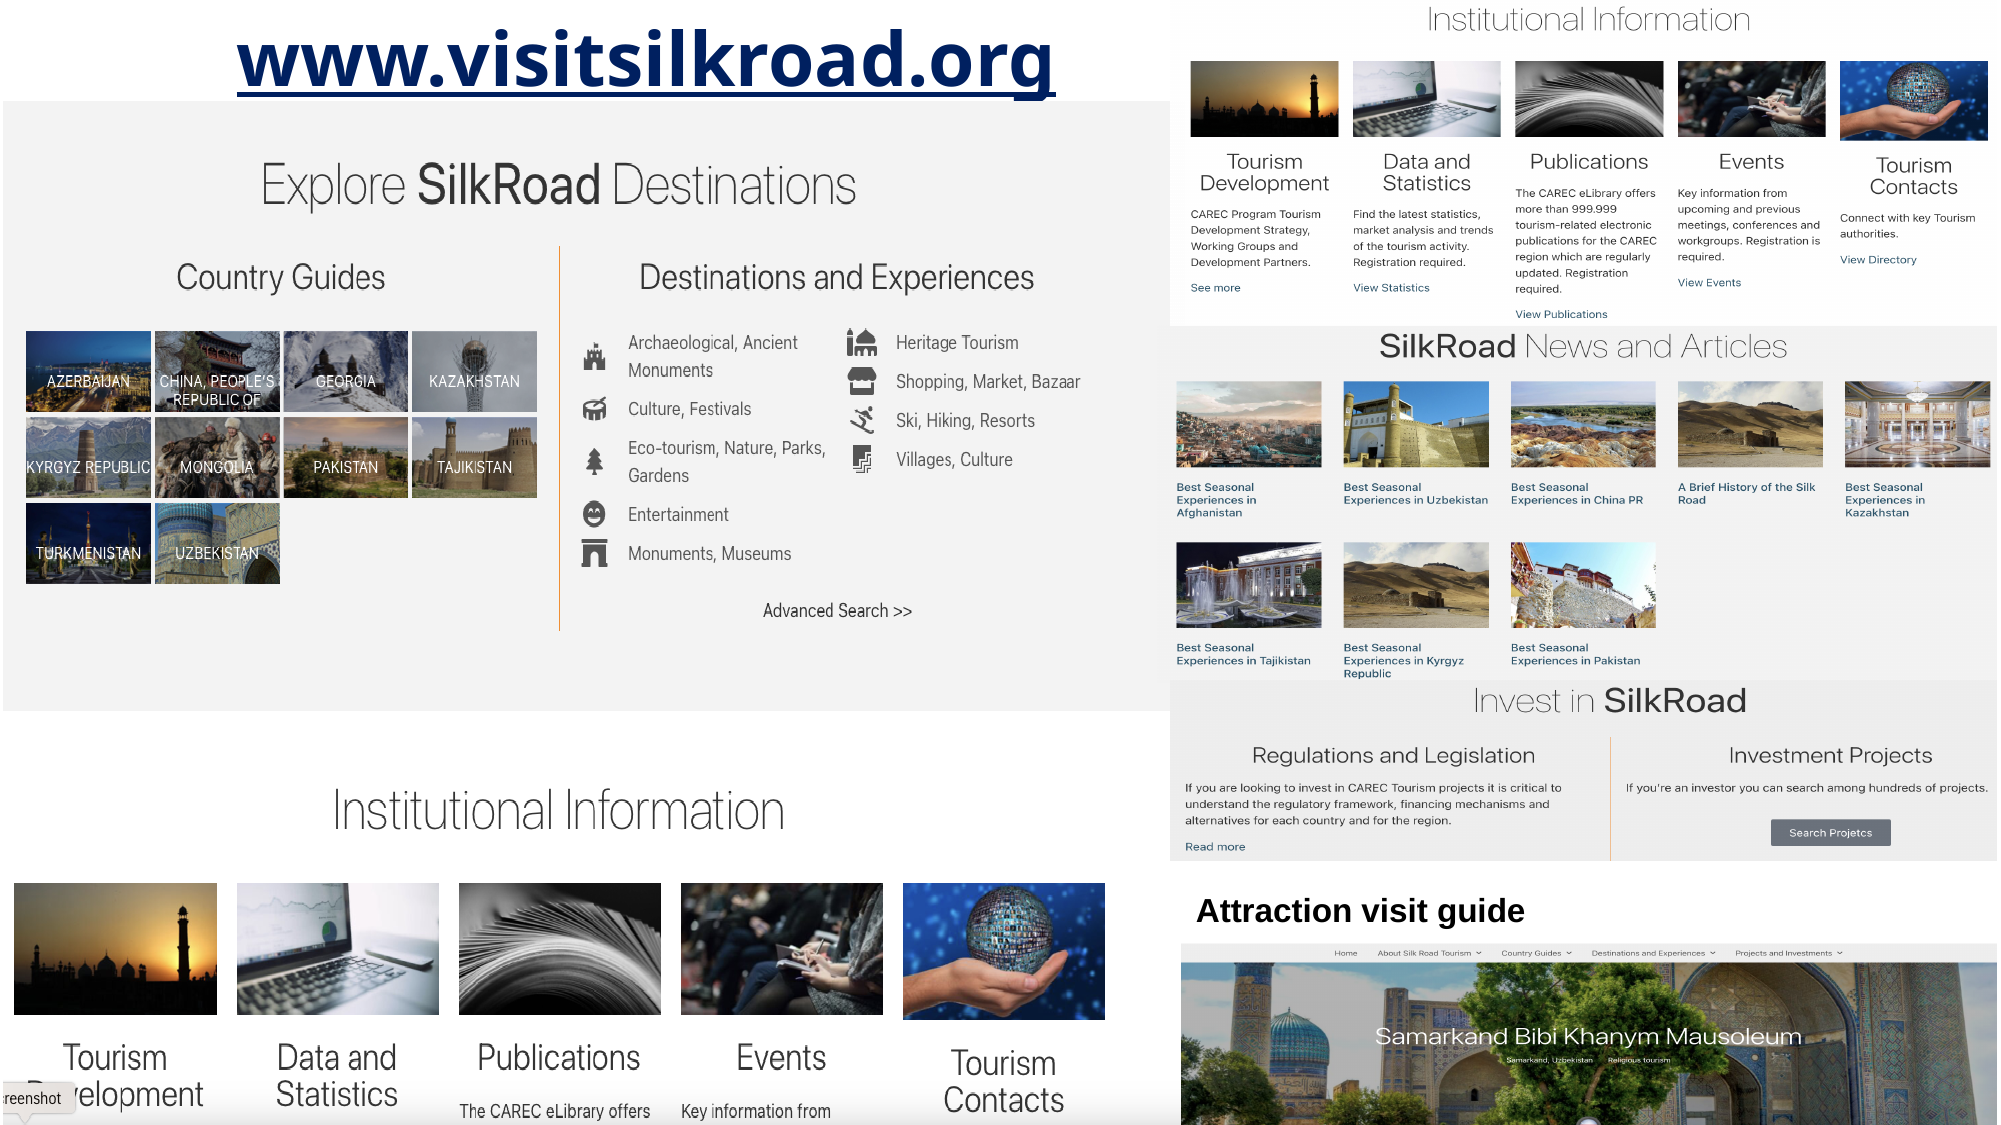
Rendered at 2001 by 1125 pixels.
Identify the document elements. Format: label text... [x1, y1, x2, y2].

picture [3, 0, 1997, 1125]
text_box www.visitsilkroad.org [0, 3, 1166, 103]
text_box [1180, 881, 1997, 1125]
